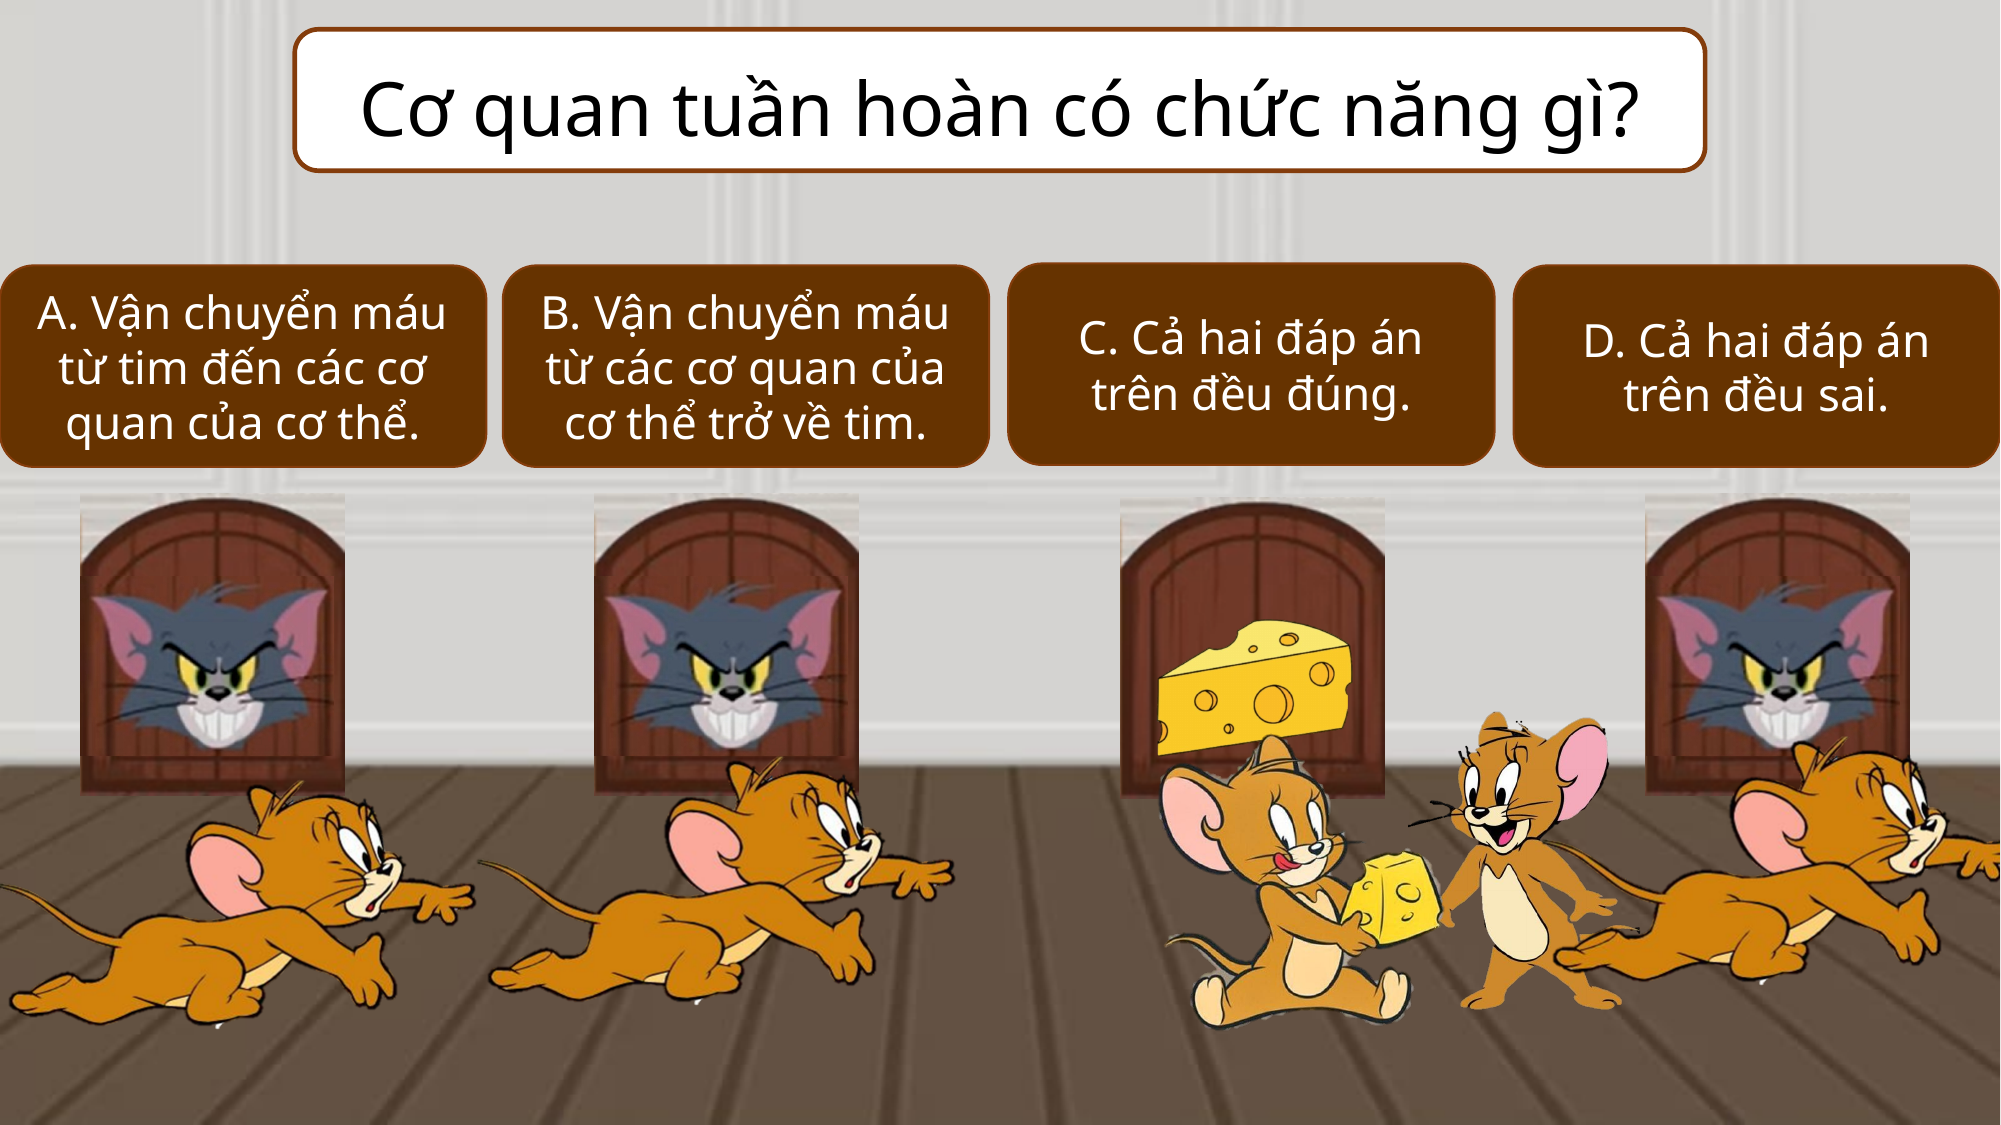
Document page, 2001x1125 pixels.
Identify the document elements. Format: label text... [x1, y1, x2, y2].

text_box C. Cả hai đáp án trên đều đúng. [1007, 262, 1496, 466]
text_box B. Vận chuyển máu từ các cơ quan của cơ thể trở về tim. [501, 264, 991, 468]
text_box Cơ quan tuần hoàn có chức năng gì? [293, 28, 1707, 172]
text_box D. Cả hai đáp án trên đều sai. [1512, 264, 2000, 468]
picture [0, 493, 957, 1049]
picture [1076, 493, 2000, 1125]
text_box A. Vận chuyển máu từ tim đến các cơ quan của cơ thể. [0, 264, 488, 468]
